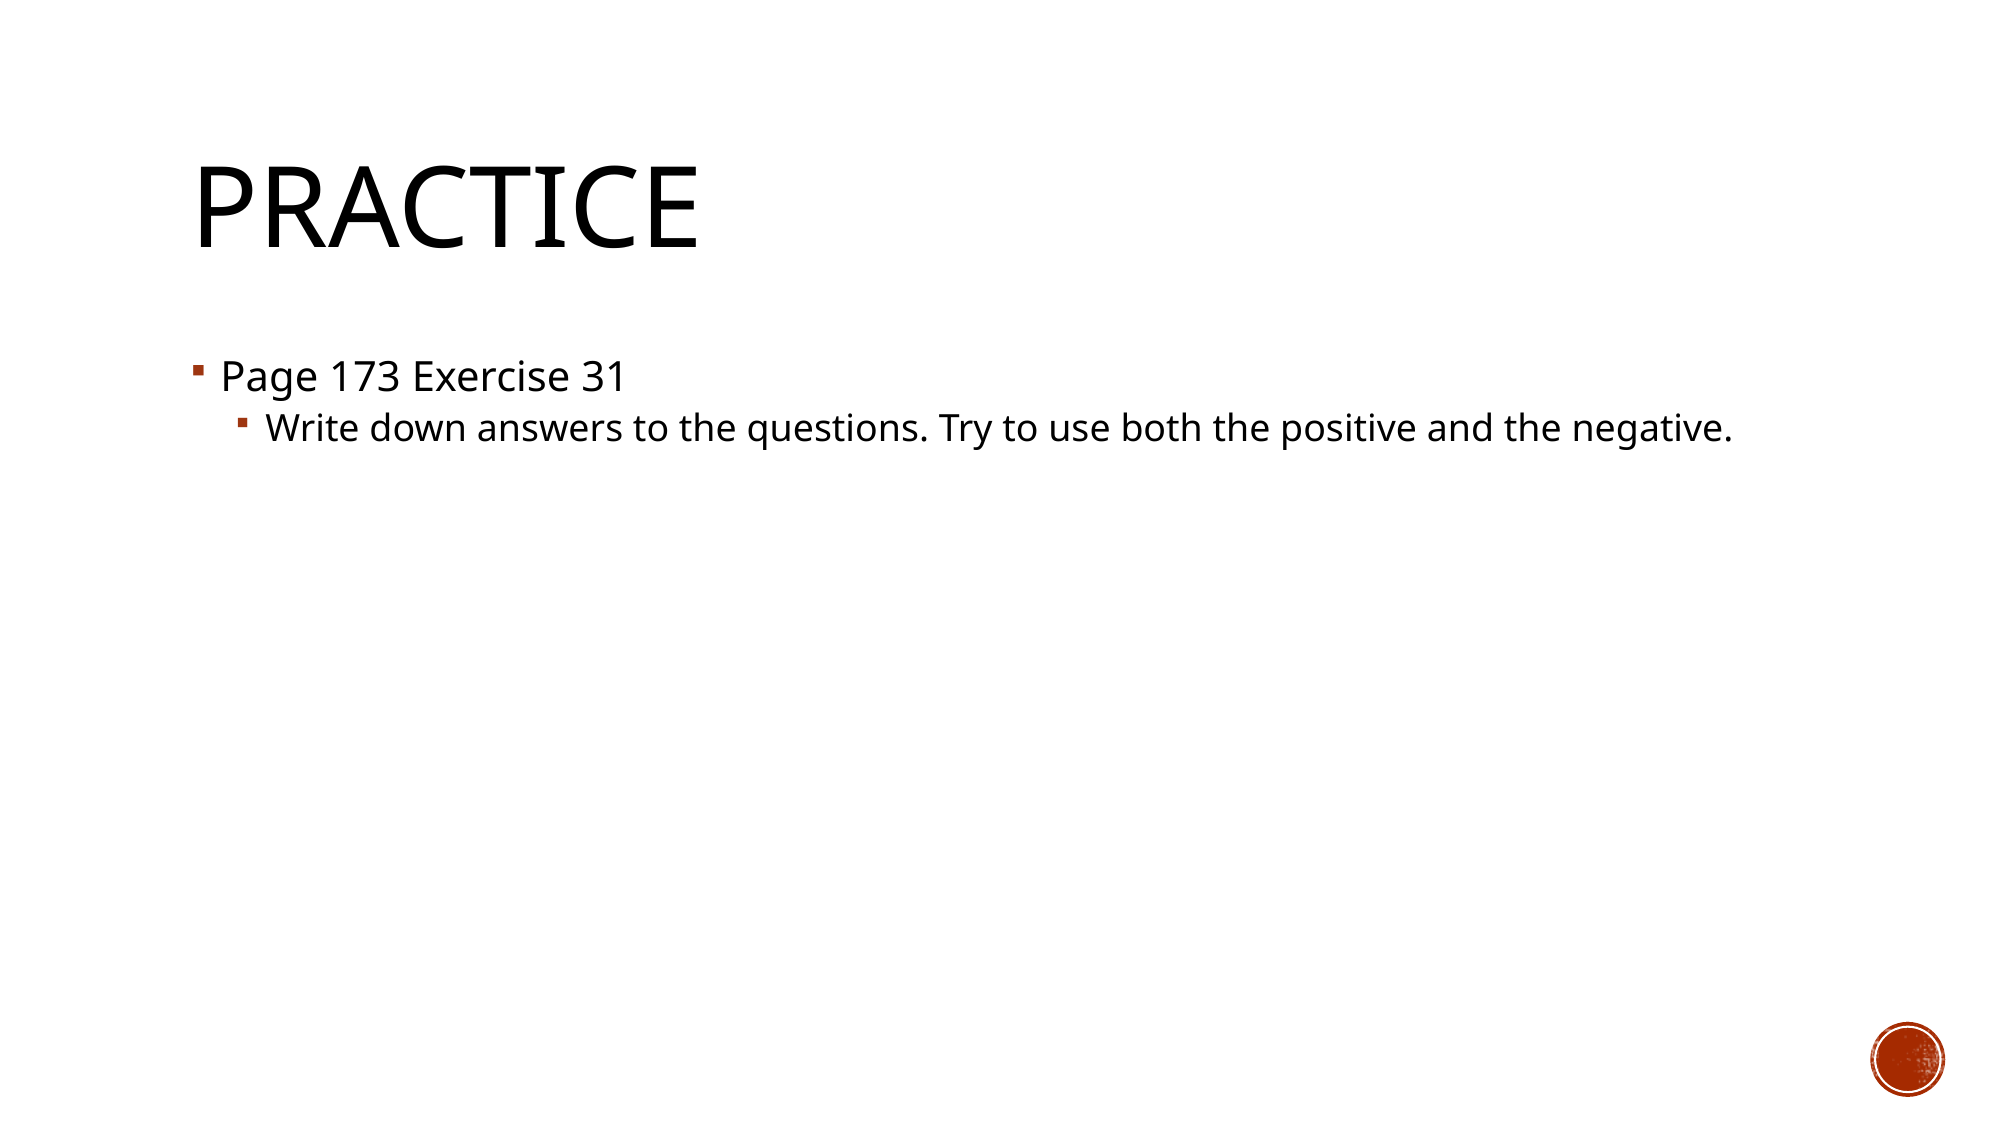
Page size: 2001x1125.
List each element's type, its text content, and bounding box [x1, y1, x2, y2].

list Page 173 Exercise 31 Write down answers to the questions. Try to use both the positive and the negative. [175, 348, 1826, 1013]
title Practice [175, 79, 1826, 344]
